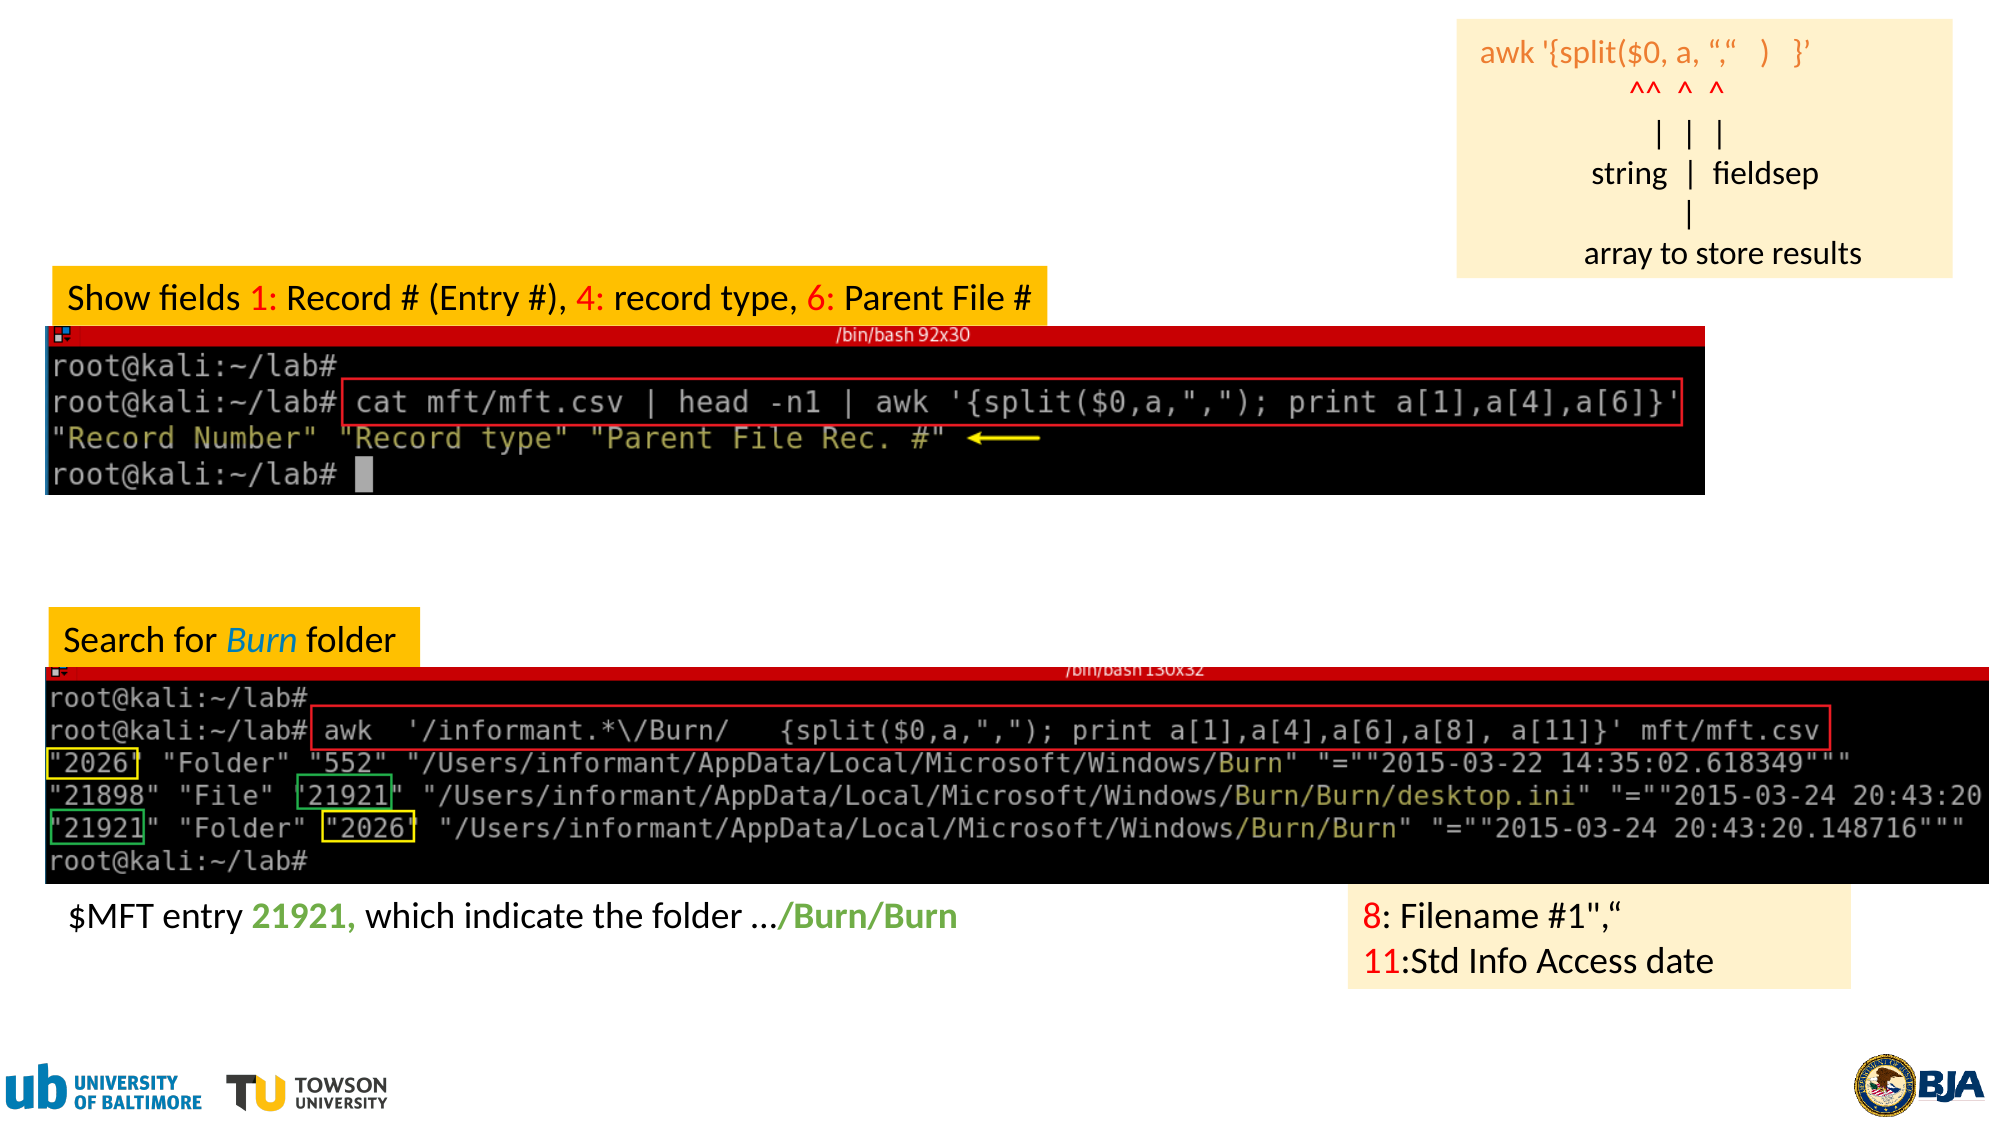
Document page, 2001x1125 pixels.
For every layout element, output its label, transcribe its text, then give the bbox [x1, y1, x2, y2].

picture [45, 667, 1989, 885]
text_box Show fields 1: Record # (Entry #), 4: record type, 6: Parent File # [52, 265, 1048, 326]
picture [0, 1031, 407, 1125]
picture [1854, 1054, 1986, 1117]
text_box Search for Burn folder [48, 607, 421, 667]
text_box $MFT entry 21921, which indicate the folder …/Burn/Burn [52, 885, 973, 944]
text_box 8: Filename #1",“ 11:Std Info Access date [1347, 885, 1851, 989]
picture [45, 326, 1705, 495]
text_box awk '{split($0, a, “,“ ) }’ ^^ ^ ^ | | | string | fieldsep | array to store results [1456, 18, 1953, 279]
